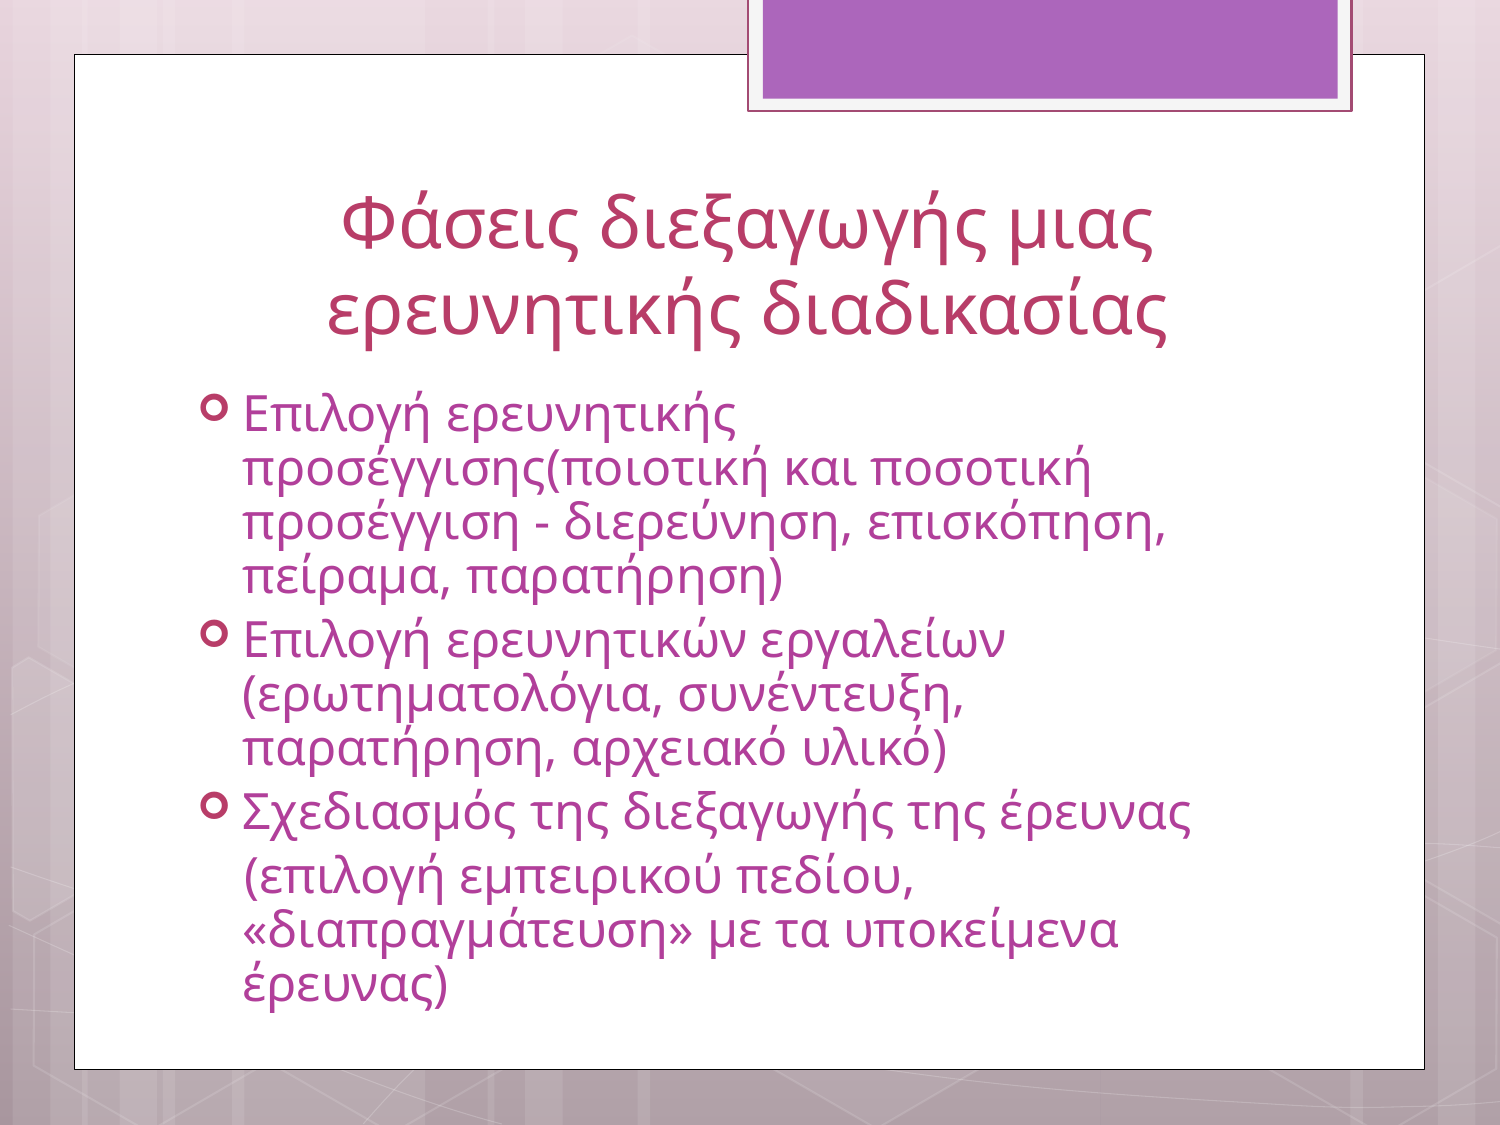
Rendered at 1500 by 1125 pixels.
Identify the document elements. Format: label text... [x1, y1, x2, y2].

list Επιλογή ερευνητικής προσέγγισης(ποιοτική και ποσοτική προσέγγιση - διερεύνηση, επισκόπηση, πείραμα, παρατήρηση) Επιλογή ερευνητικών εργαλείων (ερωτηματολόγια, συνέντευξη, παρατήρηση, αρχειακό υλικό) Σχεδιασμός της διεξαγωγής της έρευνας (επιλογή εμπειρικού πεδίου, «διαπραγμάτευση» με τα υποκείμενα έρευνας) [171, 381, 1283, 957]
title Φάσεις διεξαγωγής μιας ερευνητικής διαδικασίας [171, 168, 1324, 356]
